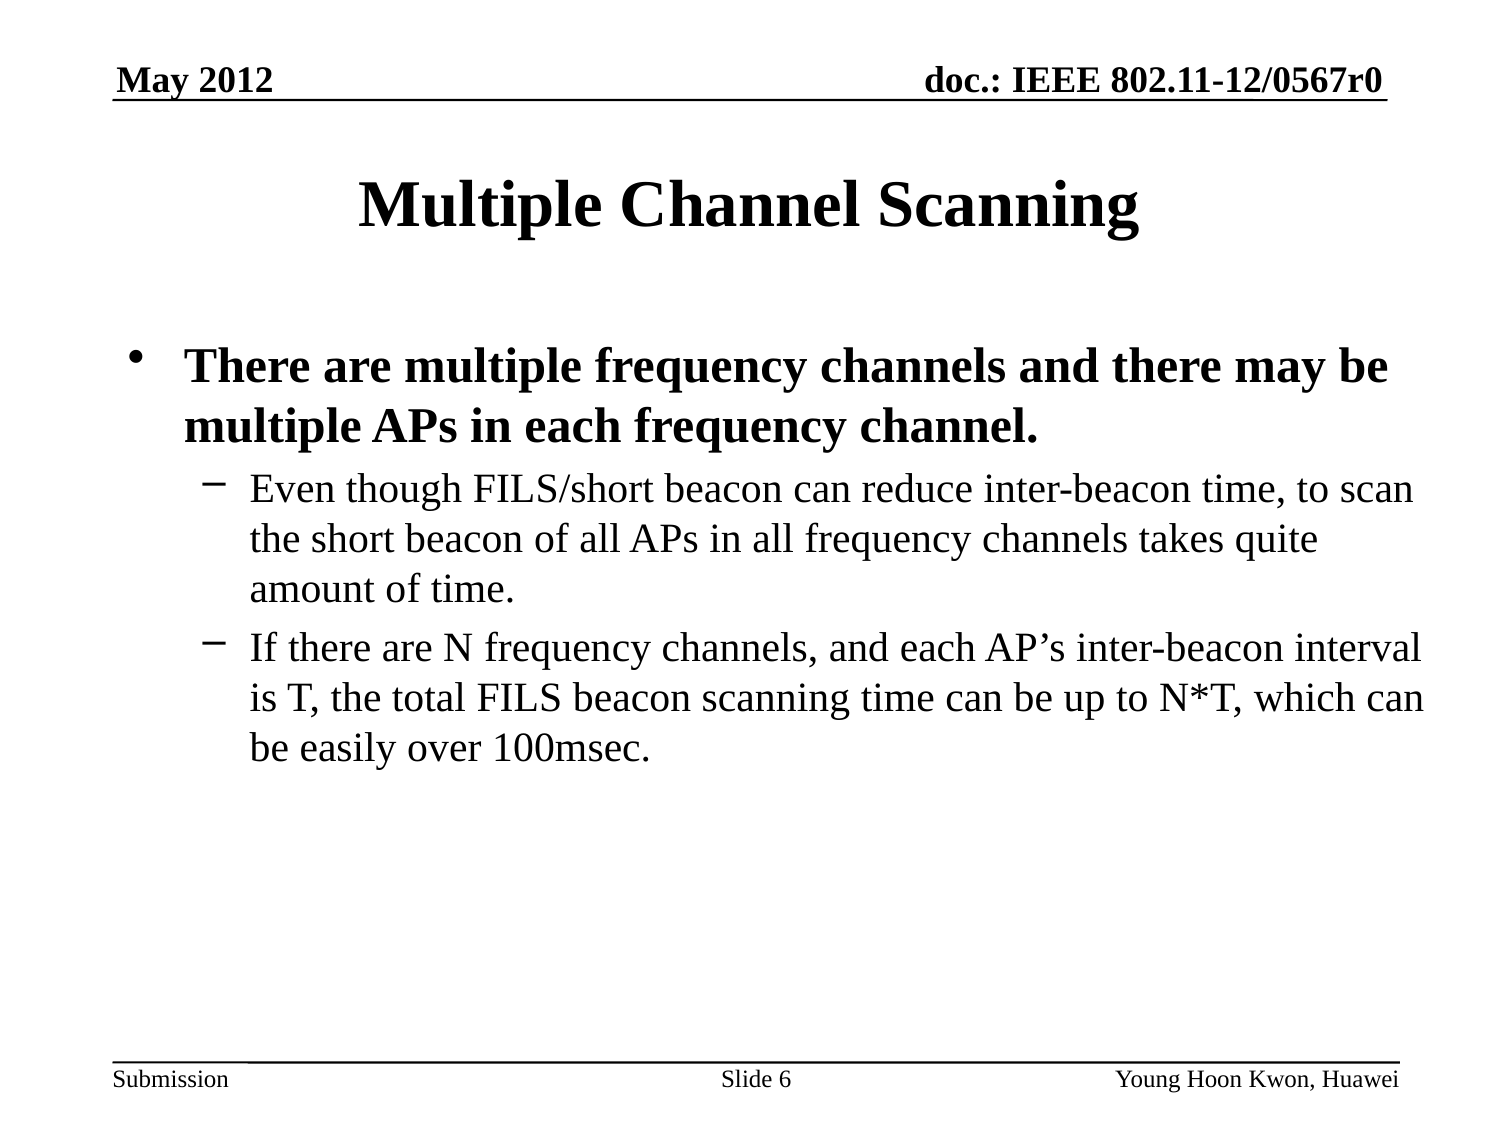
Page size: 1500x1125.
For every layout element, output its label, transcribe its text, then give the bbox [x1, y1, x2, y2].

slide_number Slide 6 [712, 1061, 800, 1093]
list There are multiple frequency channels and there may be multiple APs in each frequency channel. Even though FILS/short beacon can reduce inter-beacon time, to scan the short beacon of all APs in all frequency channels takes quite amount of time. If there are N frequency channels, and each AP’s inter-beacon interval is T, the total FILS beacon scanning time can be up to N*T, which can be easily over 100msec. [112, 324, 1448, 1048]
title Multiple Channel Scanning [112, 112, 1388, 288]
